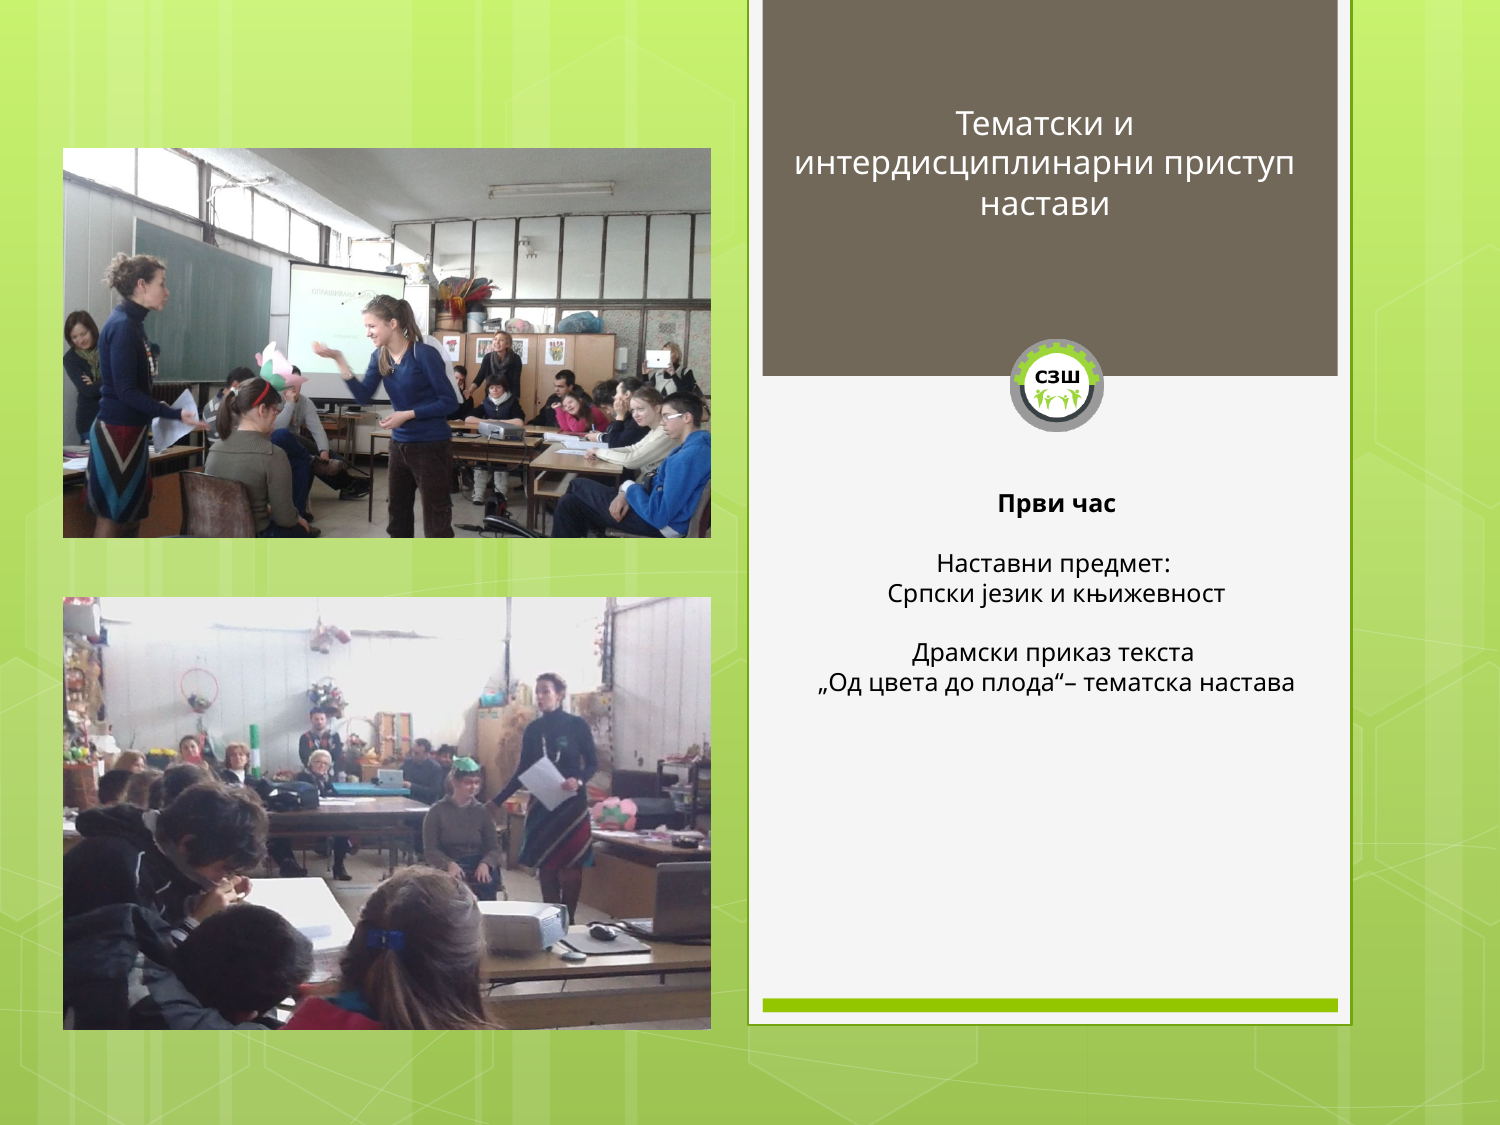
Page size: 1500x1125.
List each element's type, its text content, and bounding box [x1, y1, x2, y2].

text_box Први час Наставни предмет: Српски језик и књижевност Драмски приказ текста „Од цвета до плода“– тематска настава [761, 479, 1353, 705]
picture [1009, 337, 1105, 433]
picture [62, 597, 711, 1030]
title Тематски и интердисциплинарни приступ настави [772, 54, 1319, 230]
picture [62, 148, 711, 538]
